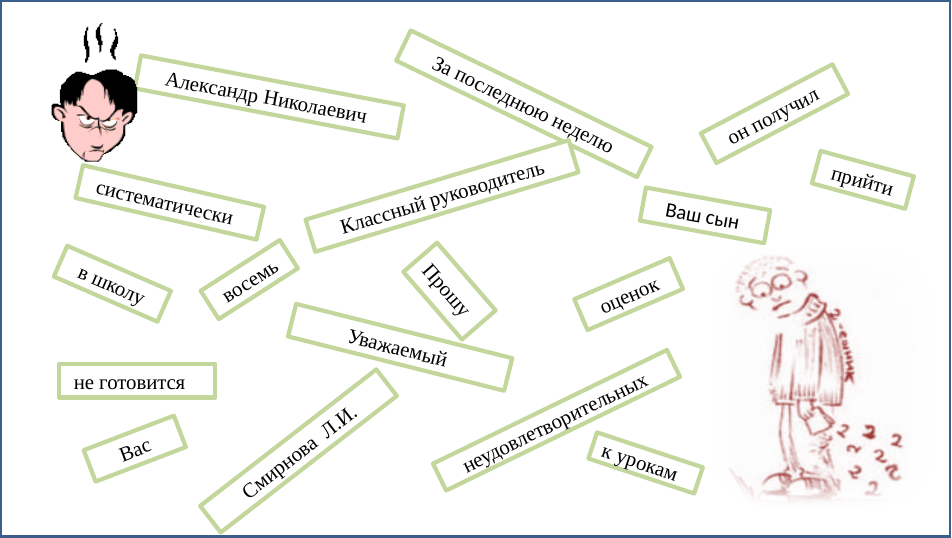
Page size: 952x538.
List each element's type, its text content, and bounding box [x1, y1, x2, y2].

text_box он получил [698, 62, 851, 165]
text_box не готовится [57, 362, 217, 400]
text_box прийти [809, 148, 916, 211]
text_box Уважаемый [285, 301, 515, 393]
text_box неудовлетворительных [431, 347, 682, 493]
text_box Александр Николаевич [176, 59, 406, 141]
text_box Прошу [401, 240, 498, 342]
text_box оценок [572, 256, 685, 333]
picture [18, 22, 171, 163]
text_box За последнюю неделю [394, 28, 654, 180]
text_box Классный руководитель [303, 138, 581, 254]
text_box в школу [51, 243, 173, 324]
text_box систематически [73, 171, 267, 242]
picture [709, 244, 934, 509]
text_box Ваш сын [637, 185, 773, 243]
text_box Смирнова Л.И. [198, 367, 399, 535]
text_box [0, 0, 951, 538]
text_box восемь [198, 238, 300, 322]
text_box к урокам [586, 430, 704, 496]
text_box Вас [81, 413, 188, 484]
